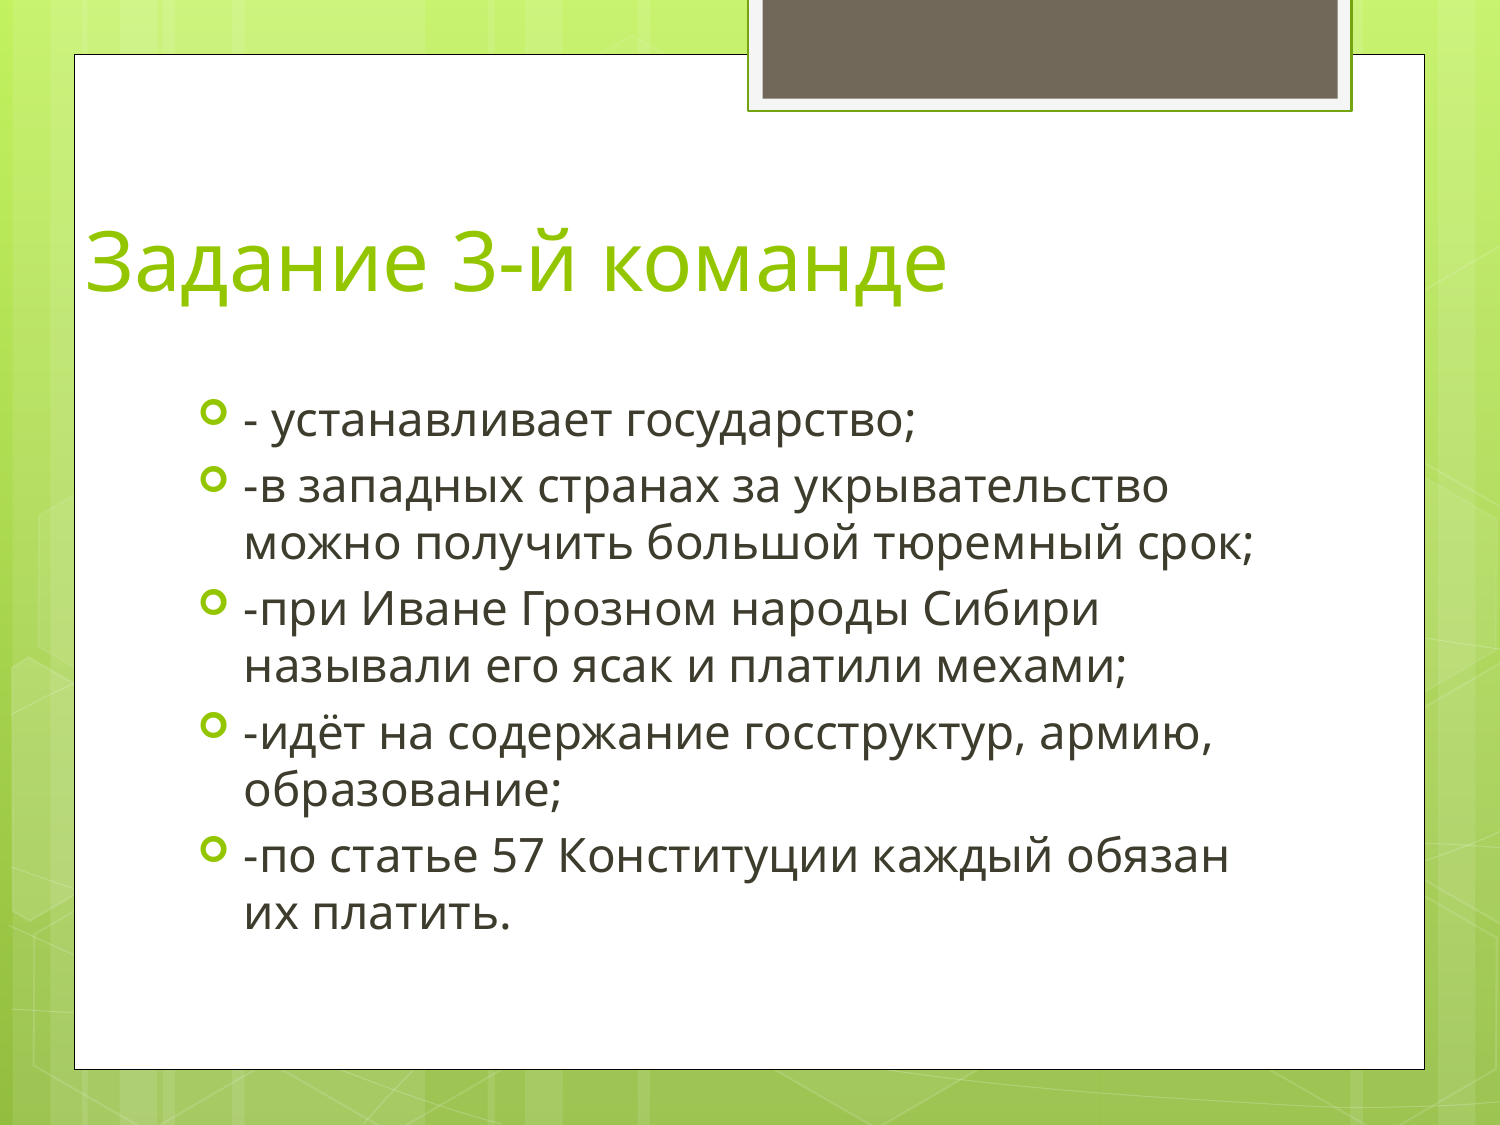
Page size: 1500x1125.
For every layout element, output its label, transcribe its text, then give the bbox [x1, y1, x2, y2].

title Задание 3-й команде [70, 140, 1421, 316]
list - устанавливает государство; -в западных странах за укрывательство можно получить большой тюремный срок; -при Иване Грозном народы Сибири называли его ясак и платили мехами; -идёт на содержание госструктур, армию, образование; -по статье 57 Конституции каждый обязан их платить. [171, 381, 1283, 957]
